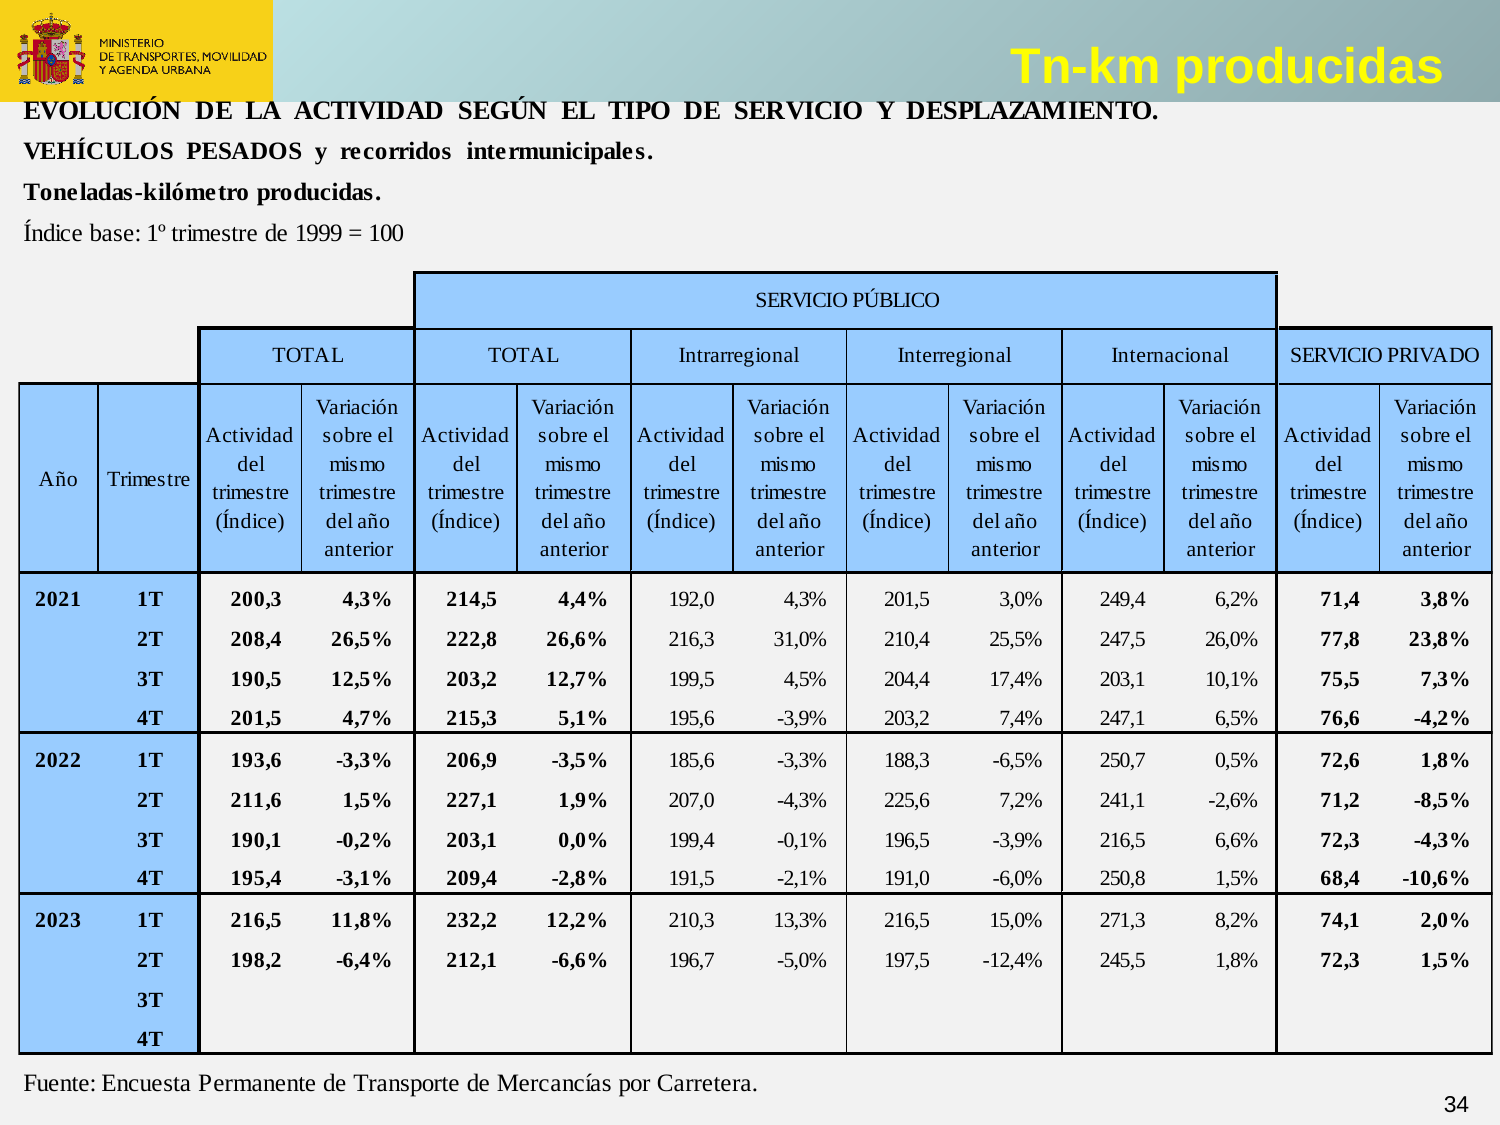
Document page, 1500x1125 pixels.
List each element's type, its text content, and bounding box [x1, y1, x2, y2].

text_box Tn-km producidas [312, 25, 1459, 88]
picture [0, 0, 1495, 1100]
